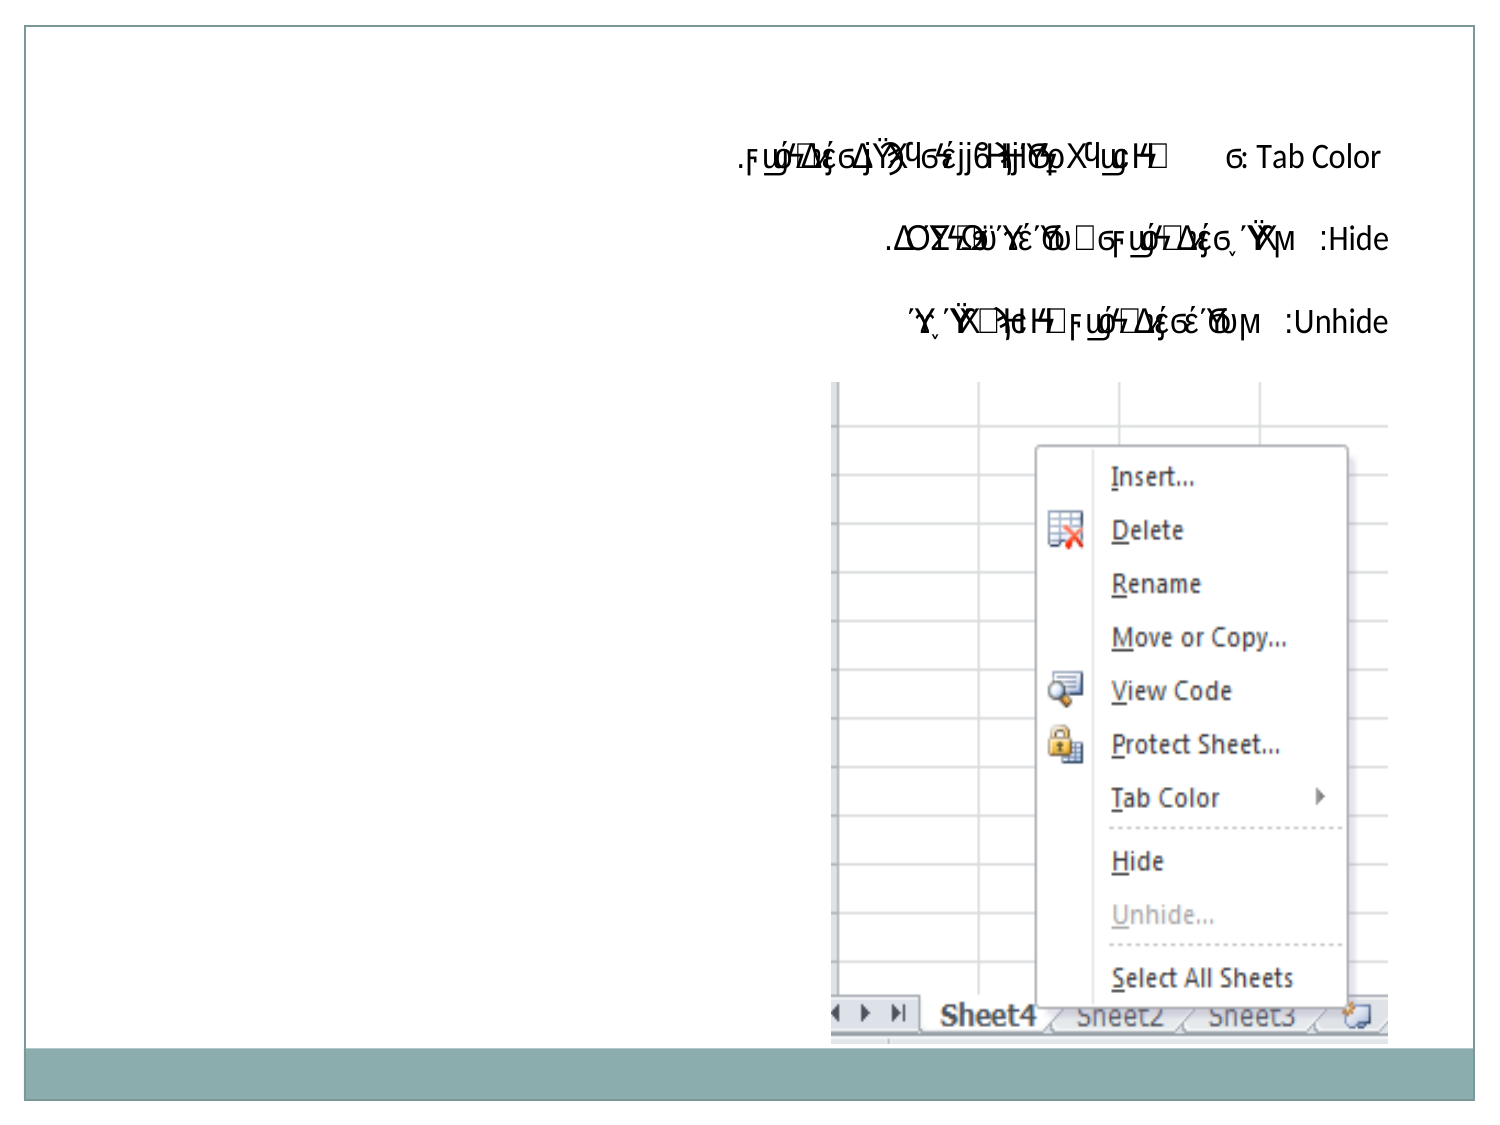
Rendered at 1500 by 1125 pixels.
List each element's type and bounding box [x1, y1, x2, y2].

picture [170, 54, 1389, 1083]
